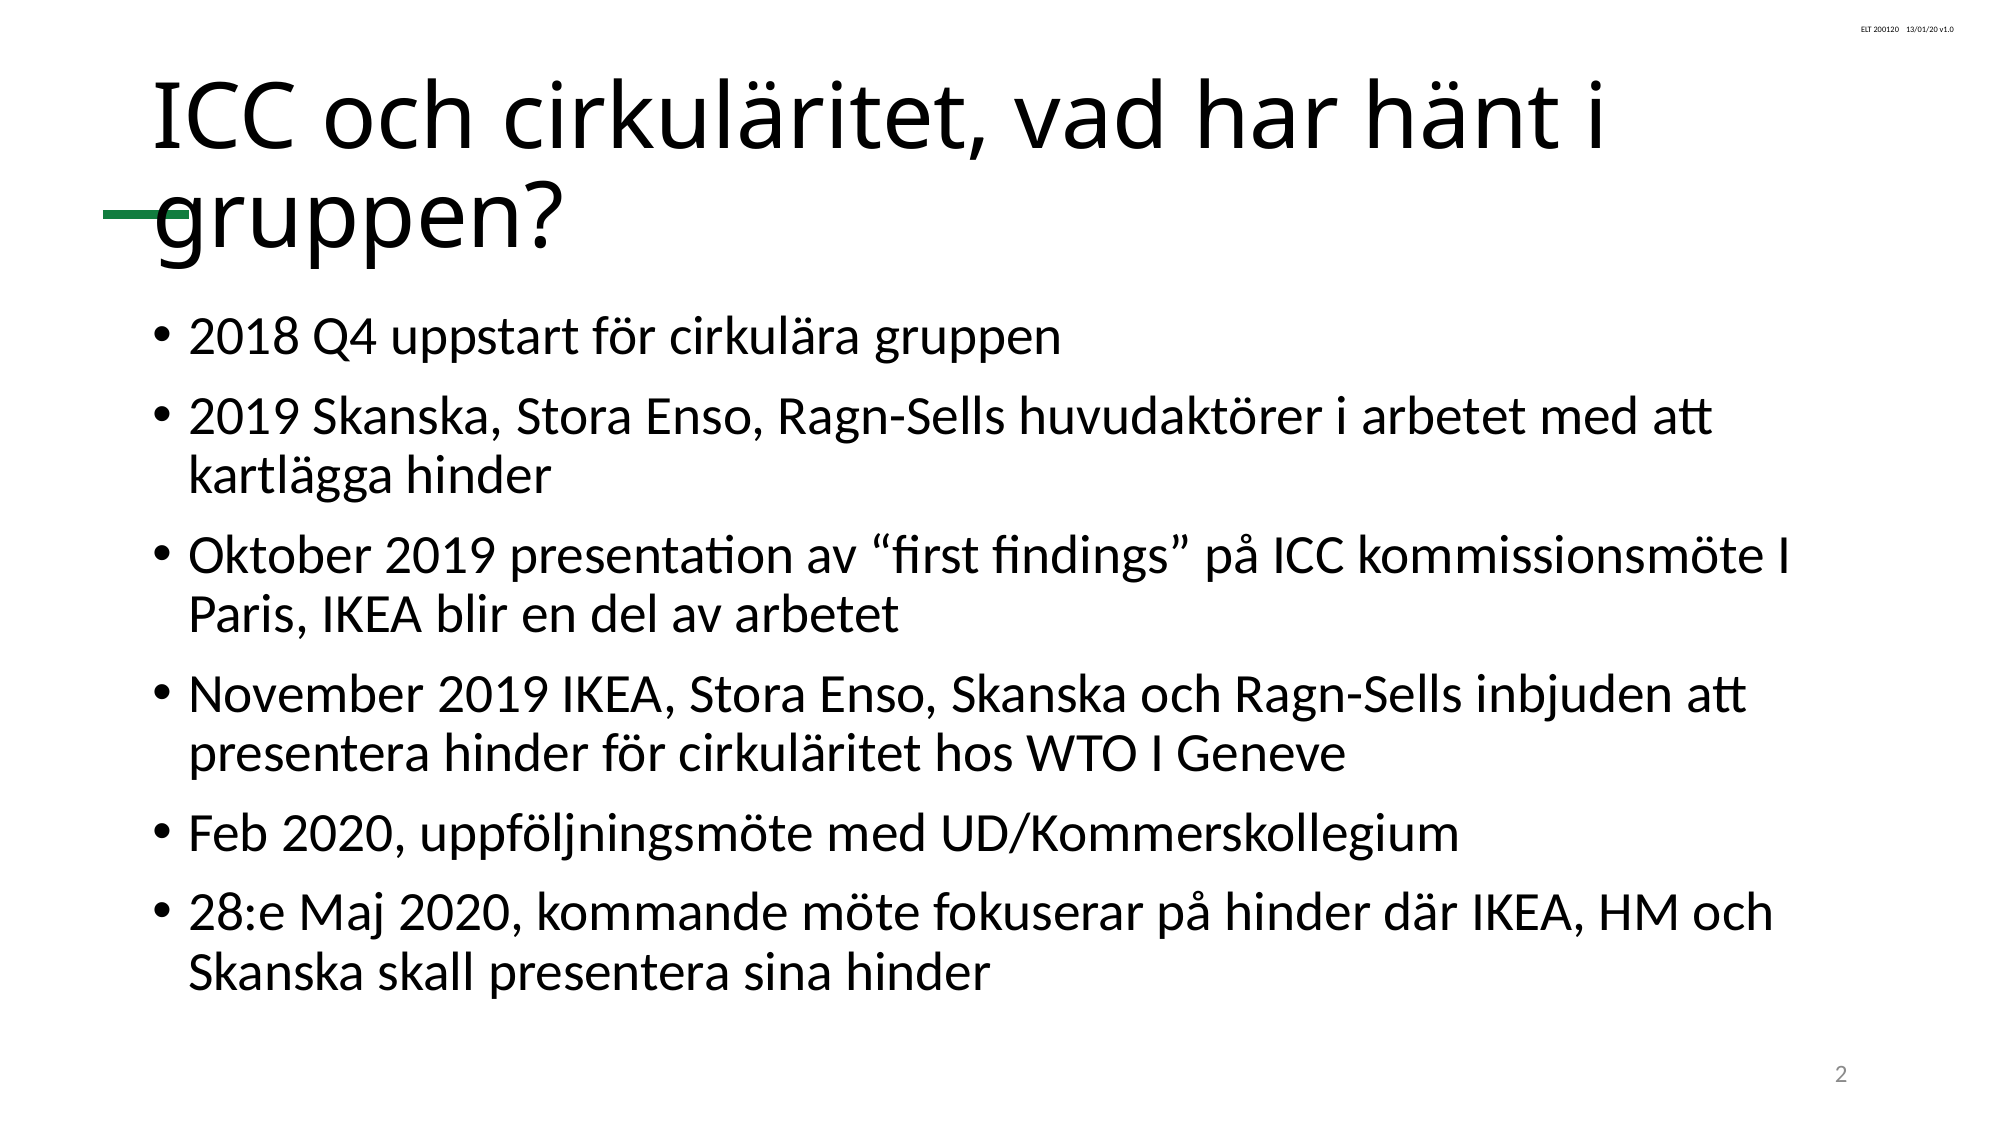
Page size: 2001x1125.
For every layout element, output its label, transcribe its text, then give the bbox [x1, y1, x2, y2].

list 2018 Q4 uppstart för cirkulära gruppen 2019 Skanska, Stora Enso, Ragn-Sells huvudaktörer i arbetet med att kartlägga hinder Oktober 2019 presentation av “first findings” på ICC kommissionsmöte I Paris, IKEA blir en del av arbetet November 2019 IKEA, Stora Enso, Skanska och Ragn-Sells inbjuden att presentera hinder för cirkuläritet hos WTO I Geneve Feb 2020, uppföljningsmöte med UD/Kommerskollegium 28:e Maj 2020, kommande möte fokuserar på hinder där IKEA, HM och Skanska skall presentera sina hinder [137, 299, 1863, 1014]
slide_number 2 [1412, 1042, 1863, 1103]
title ICC och cirkuläritet, vad har hänt i gruppen? [137, 59, 1863, 278]
